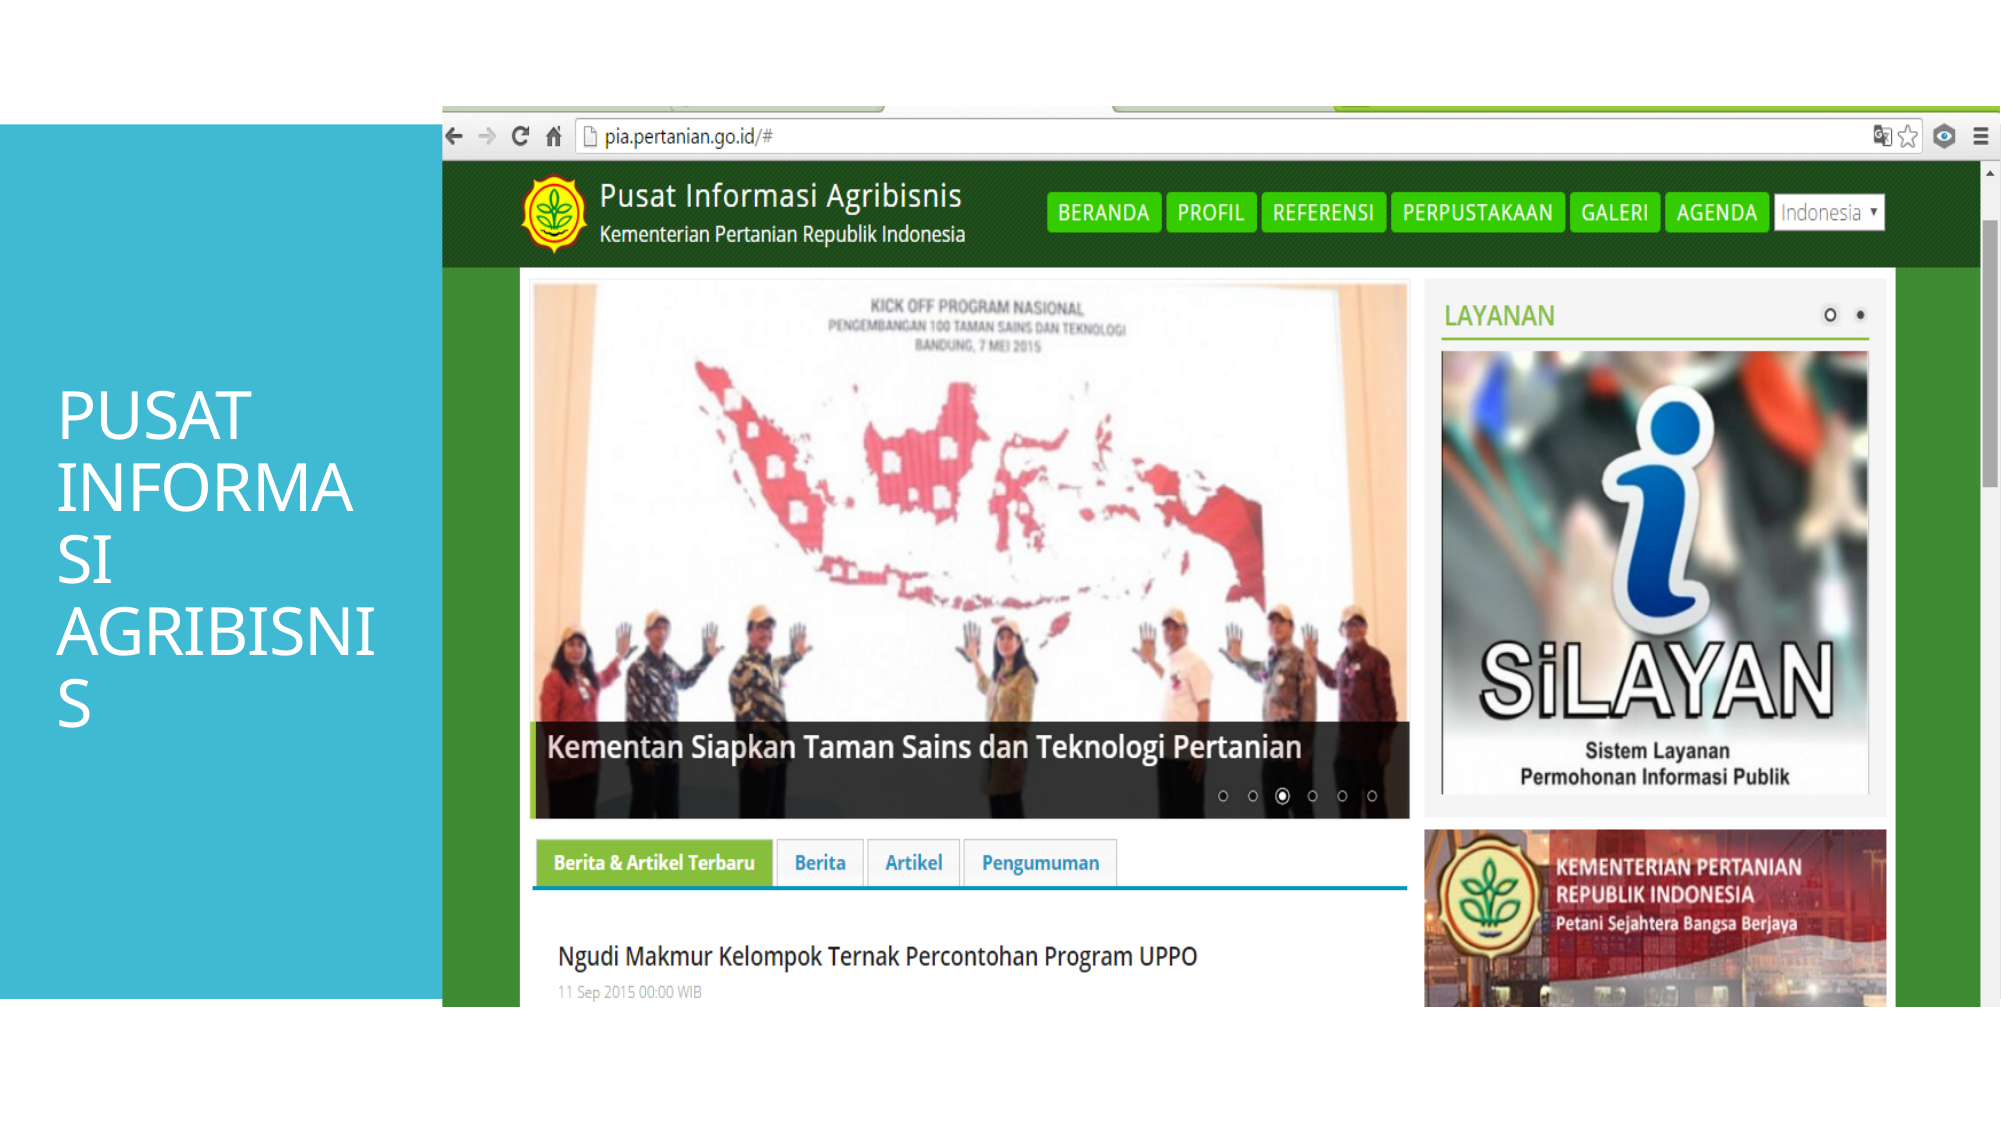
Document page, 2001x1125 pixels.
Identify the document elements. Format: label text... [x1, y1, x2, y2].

picture [442, 105, 2000, 1007]
title PUSAT INFORMASI AGRIBISNIS [41, 184, 404, 940]
